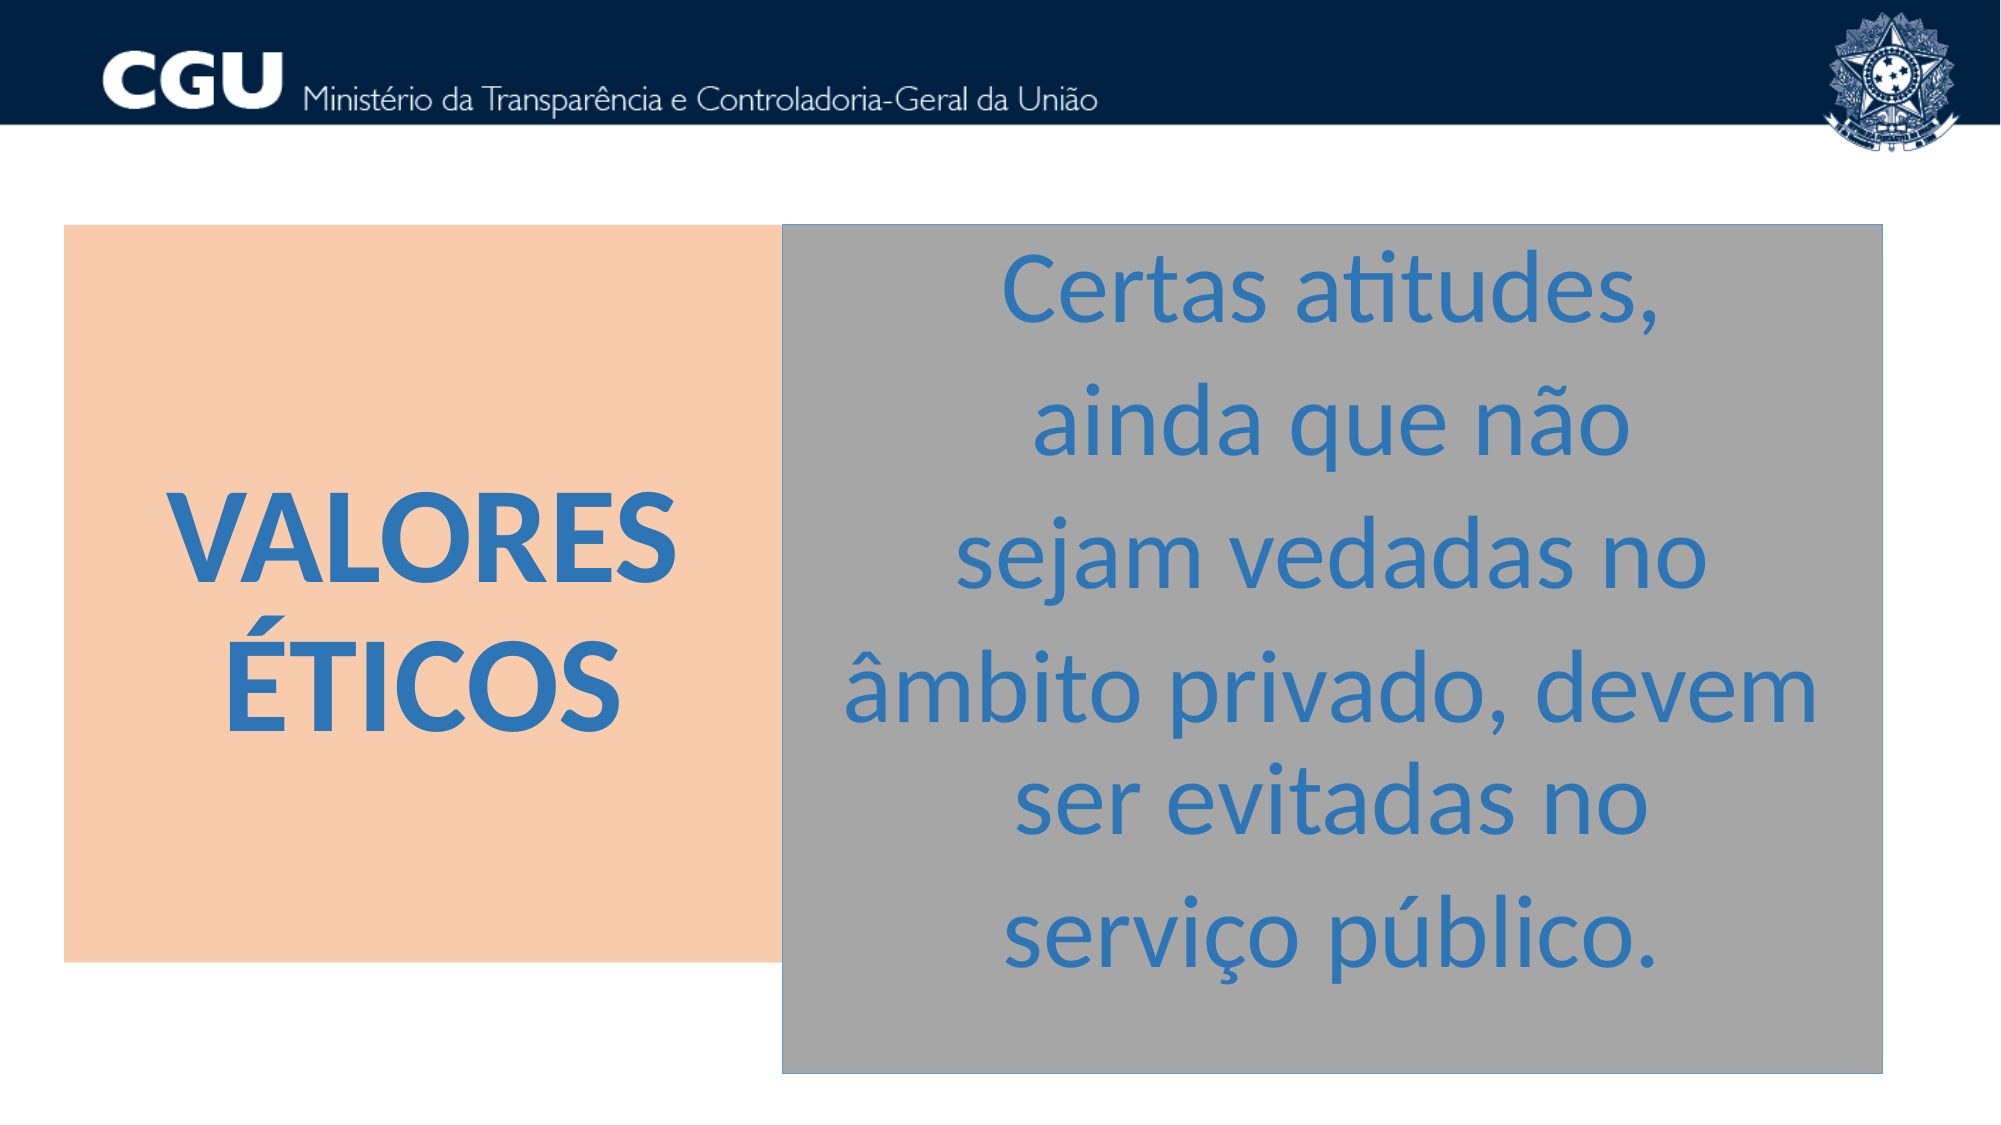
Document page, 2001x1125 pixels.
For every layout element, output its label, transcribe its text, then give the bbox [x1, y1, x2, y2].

text_box Certas atitudes, ainda que não sejam vedadas no âmbito privado, devem ser evitadas no serviço público. [782, 224, 1883, 1074]
picture [0, 0, 2001, 1125]
text_box VALORES ÉTICOS [64, 224, 782, 963]
